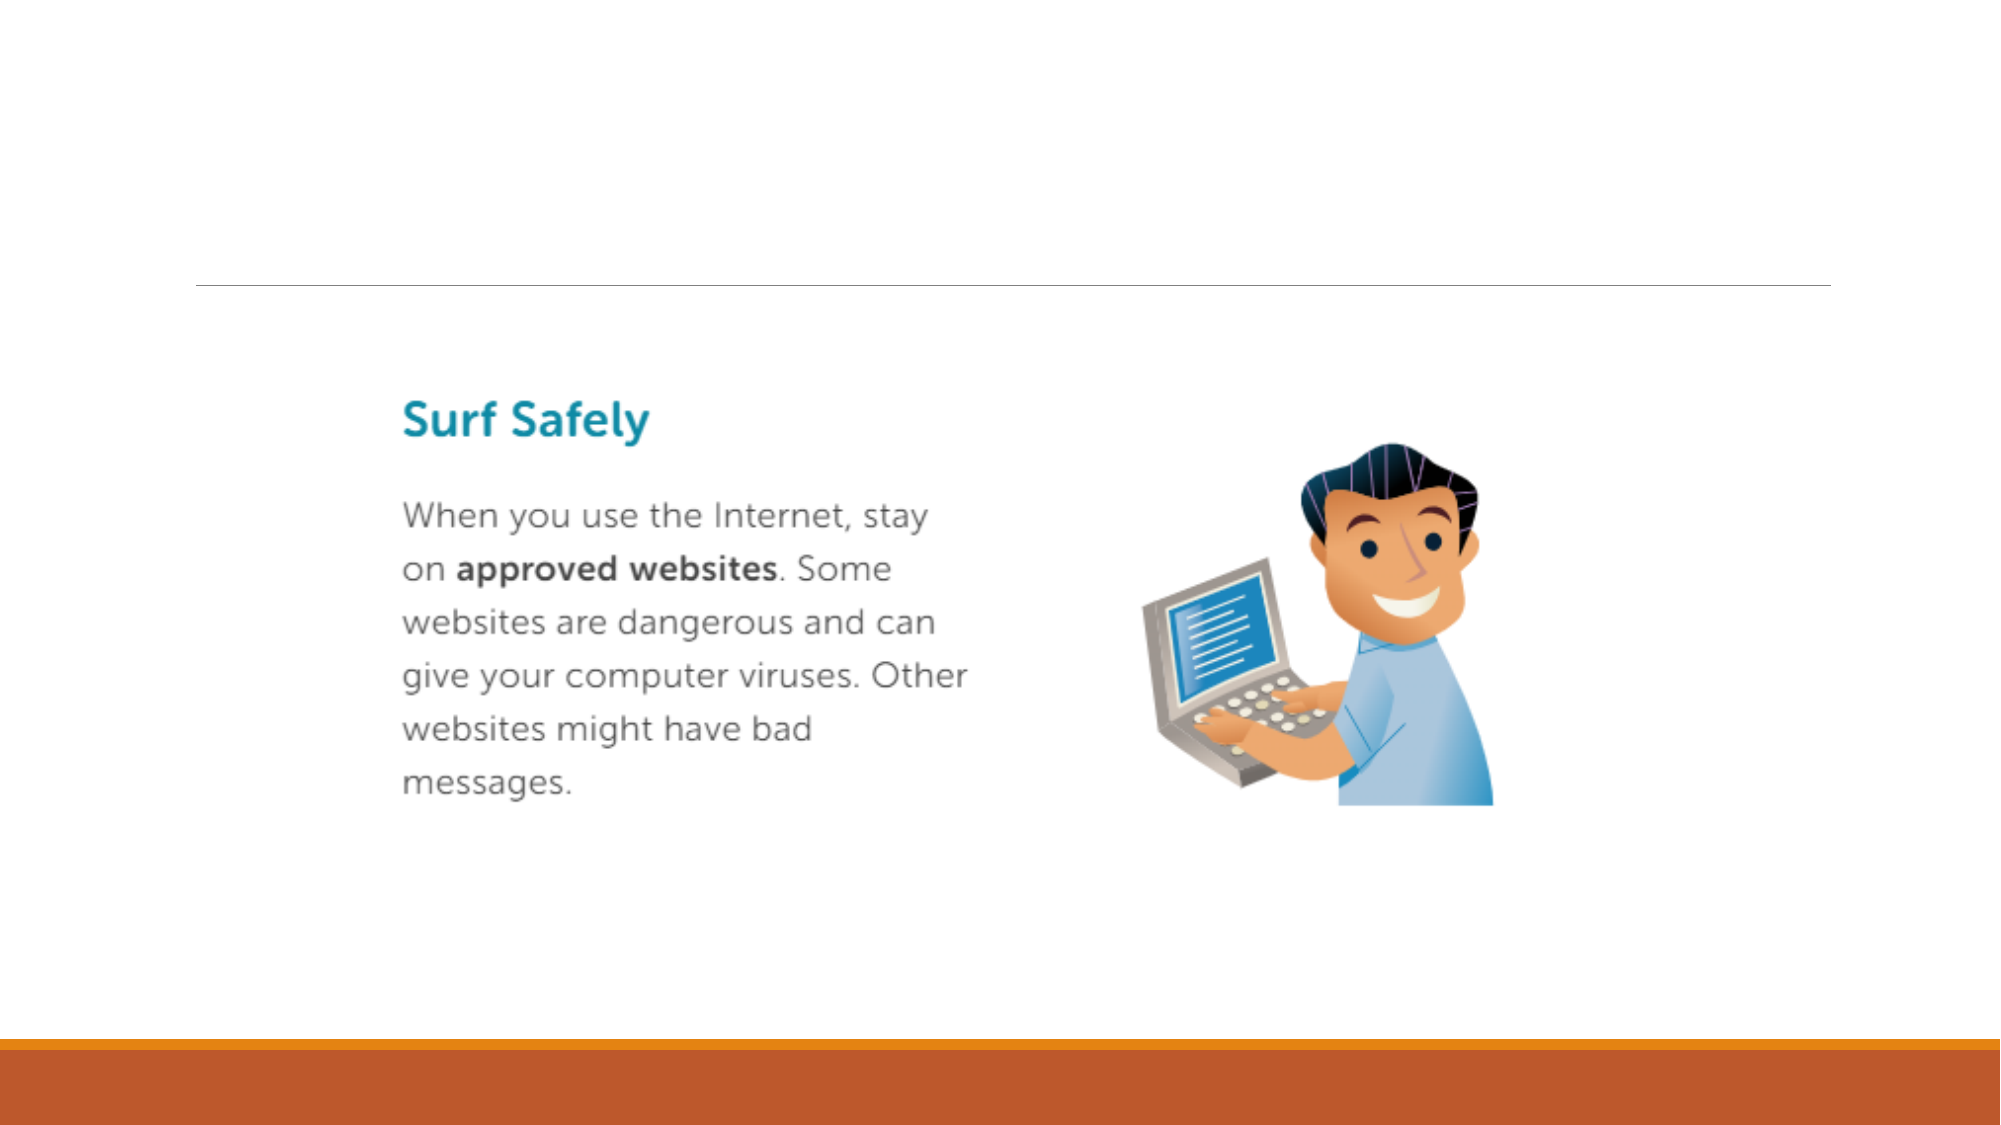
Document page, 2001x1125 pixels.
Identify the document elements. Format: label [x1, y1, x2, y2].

picture [378, 335, 1638, 841]
